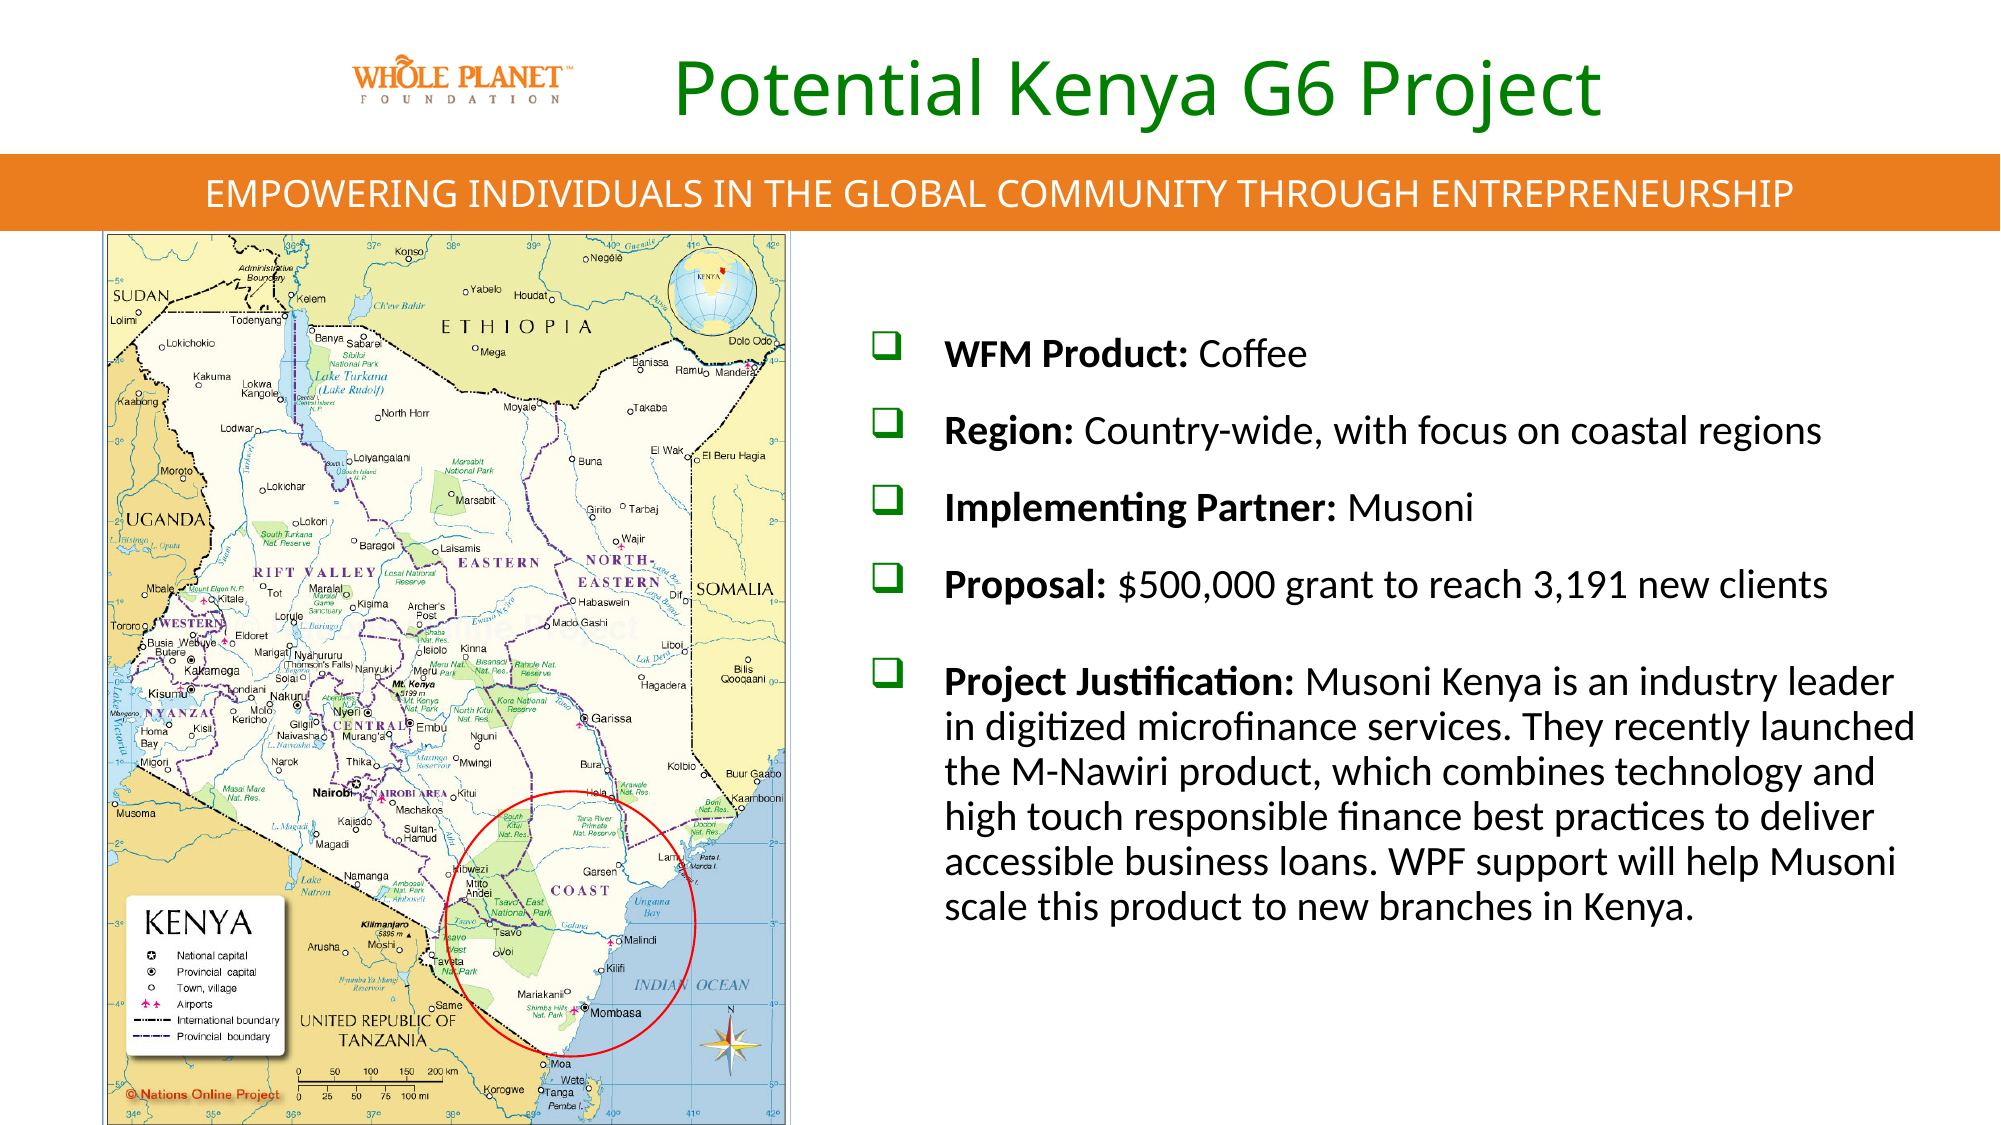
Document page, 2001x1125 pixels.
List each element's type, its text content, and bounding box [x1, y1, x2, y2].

text_box WFM Product: Coffee Region: Country-wide, with focus on coastal regions Implementing Partner: Musoni Proposal: $500,000 grant to reach 3,191 new clients Project Justification: Musoni Kenya is an industry leader in digitized microfinance services. They recently launched the M-Nawiri product, which combines technology and high touch responsible finance best practices to deliver accessible business loans. WPF support will help Musoni scale this product to new branches in Kenya. [854, 323, 1936, 1027]
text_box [102, 229, 791, 1125]
picture [349, 51, 575, 108]
text_box Potential Kenya G6 Project [574, 33, 1700, 139]
text_box EMPOWERING INDIVIDUALS IN THE GLOBAL COMMUNITY THROUGH ENTREPRENEURSHIP [0, 154, 2000, 231]
